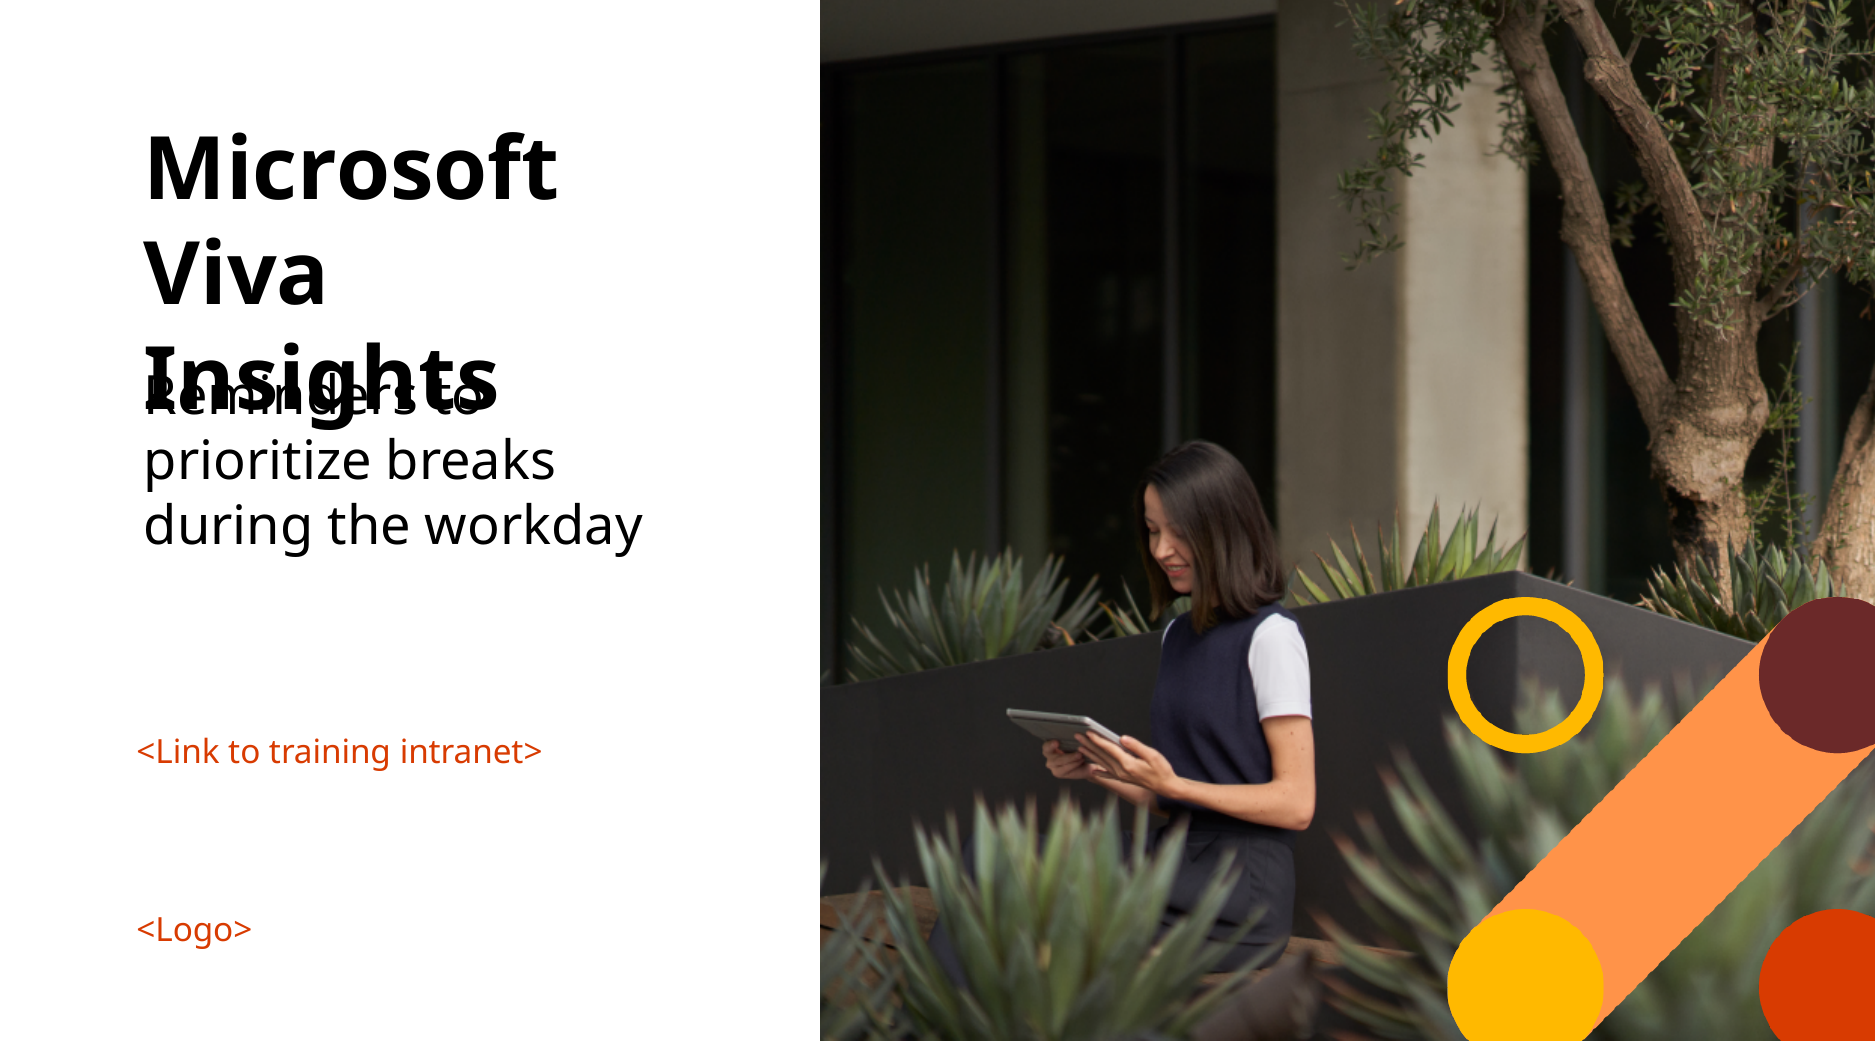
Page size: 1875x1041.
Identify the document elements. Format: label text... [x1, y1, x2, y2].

text_box <Logo> [121, 901, 698, 956]
text_box Reminders to prioritize breaks during the workday [128, 352, 683, 710]
picture [784, 0, 1875, 1041]
text_box <Link to training intranet> [121, 722, 698, 778]
text_box Microsoft Viva Insights [128, 104, 683, 352]
